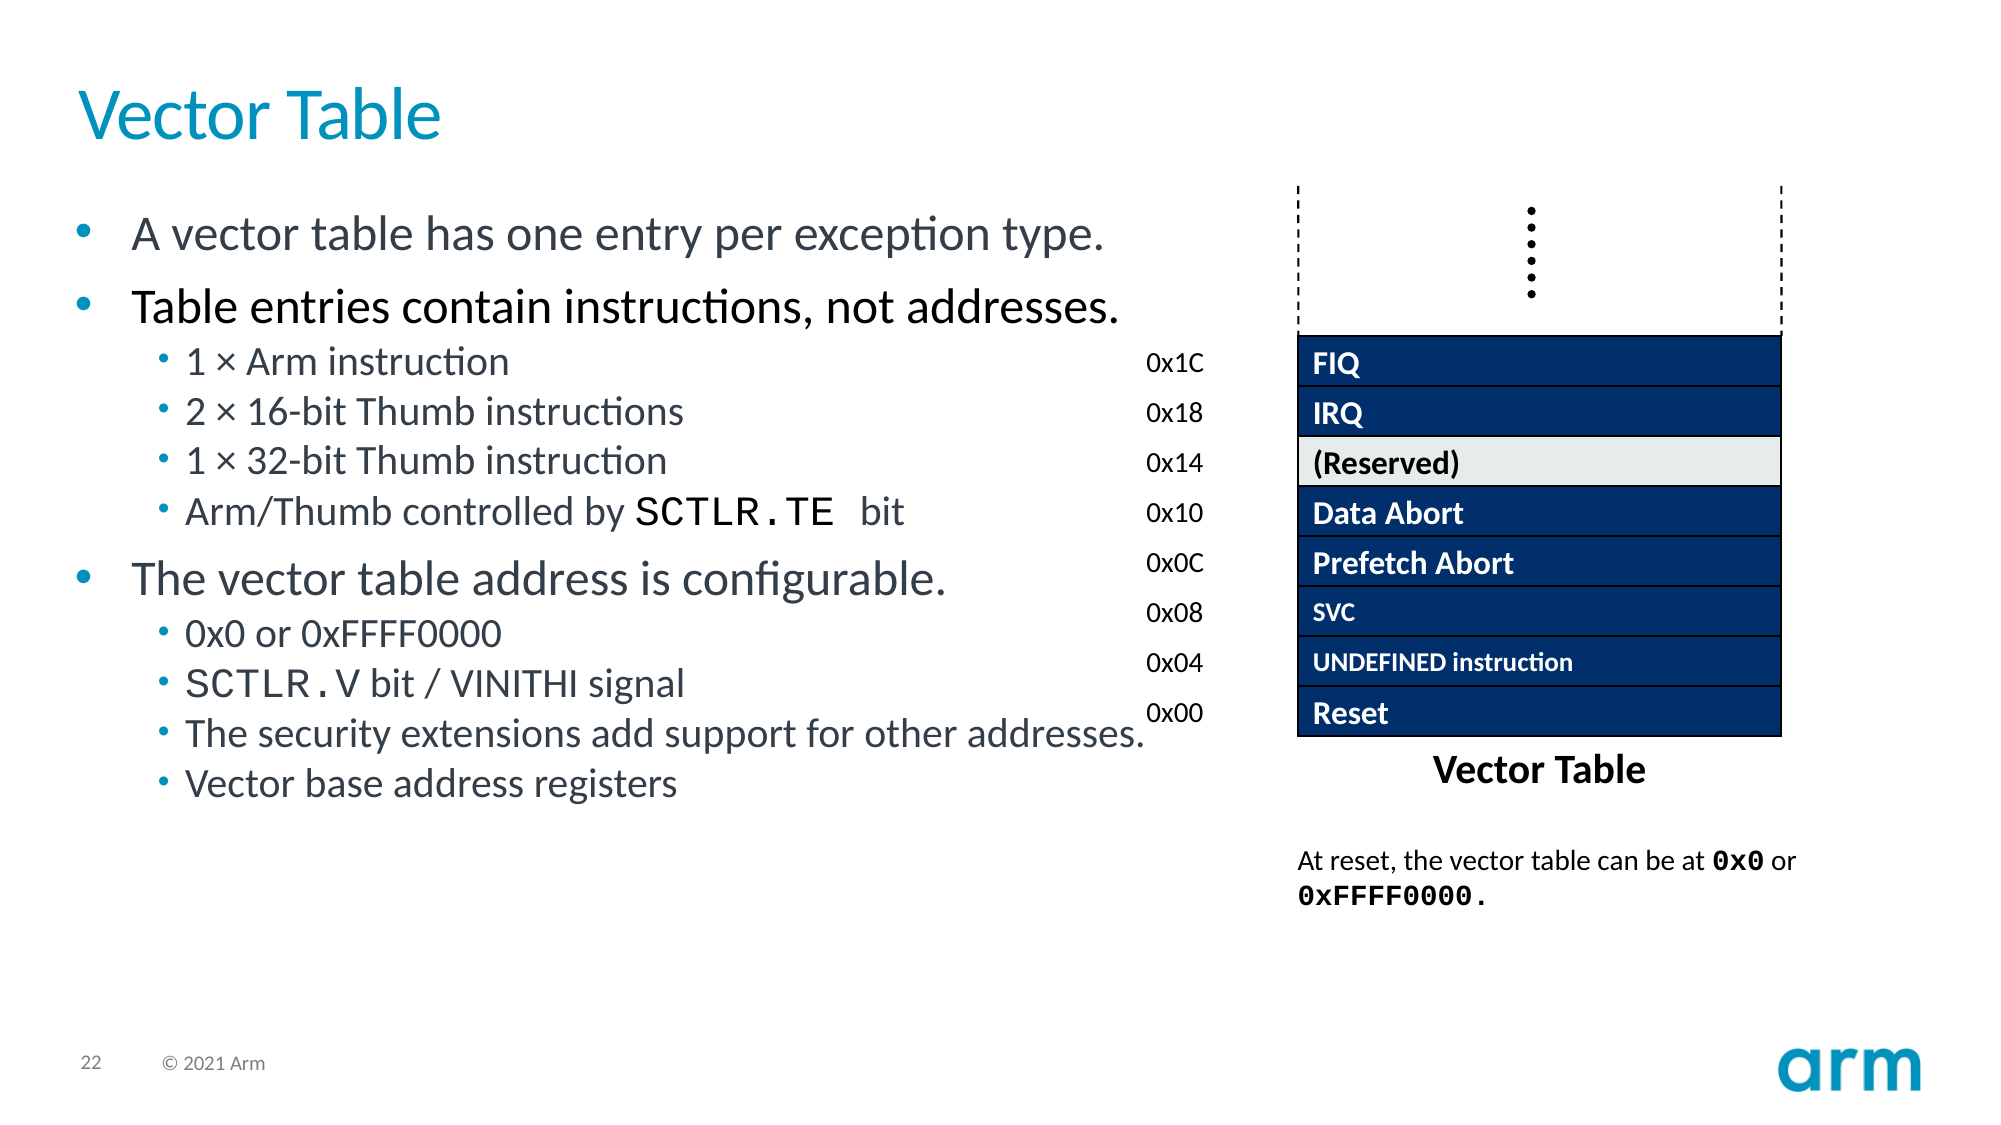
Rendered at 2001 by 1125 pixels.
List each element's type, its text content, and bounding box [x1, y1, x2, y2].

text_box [1131, 185, 1882, 920]
list A vector table has one entry per exception type. Table entries contain instructions, not addresses. 1 × Arm instruction 2 × 16-bit Thumb instructions 1 × 32-bit Thumb instruction Arm/Thumb controlled by SCTLR.TE bit The vector table address is configurable. 0x0 or 0xFFFF0000 SCTLR.V bit / VINITHI signal The security extensions add support for other addresses. Vector base address registers [74, 200, 1131, 872]
title Vector Table [78, 78, 1922, 186]
picture [1777, 1047, 1922, 1093]
